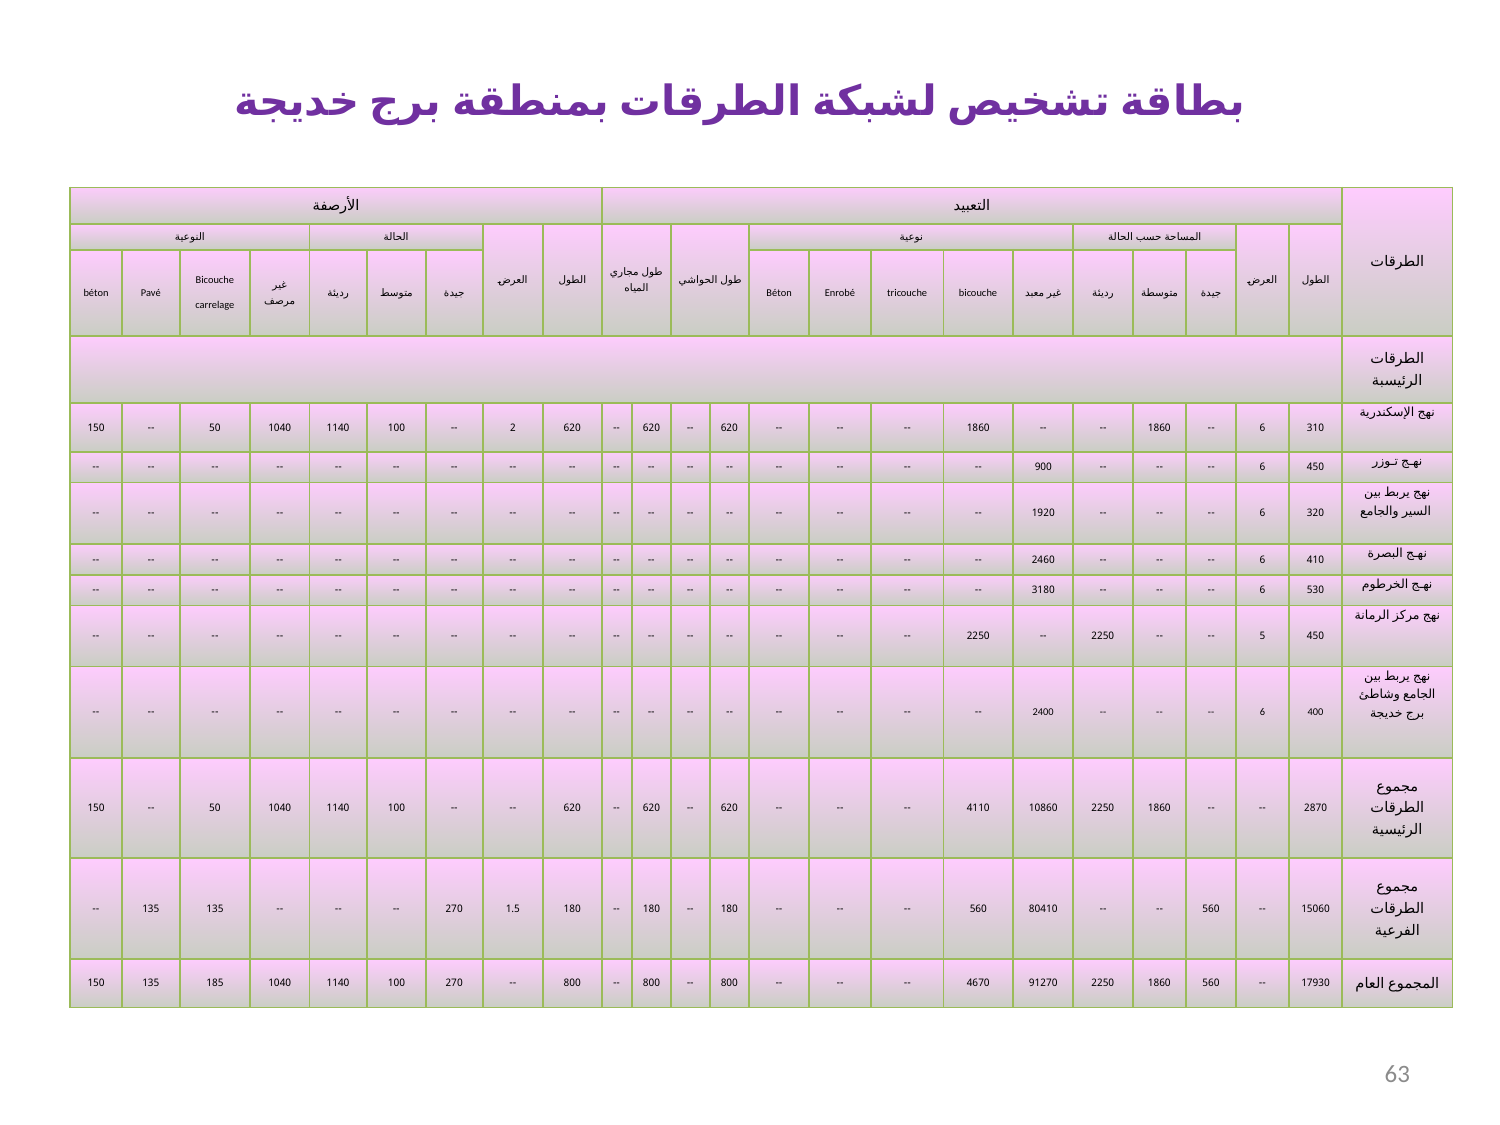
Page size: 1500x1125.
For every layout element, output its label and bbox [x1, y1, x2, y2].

table_cell [944, 404, 1012, 451]
table_cell [484, 483, 542, 543]
table_cell [427, 606, 482, 666]
table_cell [427, 759, 482, 857]
table_cell [1074, 960, 1132, 1007]
table_cell [544, 759, 601, 857]
table_cell [123, 453, 179, 482]
table_cell [251, 759, 309, 857]
table_cell [633, 576, 670, 605]
table_cell [872, 960, 943, 1007]
table_cell [1290, 960, 1341, 1007]
table_cell [750, 576, 808, 605]
table_cell [71, 576, 121, 605]
table_cell [71, 859, 121, 958]
table_cell [672, 759, 709, 857]
table_cell [71, 667, 121, 757]
table_cell [711, 453, 748, 482]
table_cell [1074, 667, 1132, 757]
table_cell [123, 667, 179, 757]
table_cell [368, 576, 425, 605]
table_cell [1343, 453, 1452, 482]
table_cell [484, 404, 542, 451]
table_cell [1187, 606, 1235, 666]
table_cell [1134, 576, 1185, 605]
table_cell [1187, 453, 1235, 482]
table_cell [1074, 545, 1132, 574]
table_cell [368, 667, 425, 757]
table_cell [1237, 576, 1288, 605]
table_cell [1237, 960, 1288, 1007]
table_cell [750, 667, 808, 757]
table_cell [427, 453, 482, 482]
table_cell [310, 859, 366, 958]
table_cell [603, 759, 631, 857]
table_cell [1343, 404, 1452, 451]
table_cell [672, 859, 709, 958]
table_cell [872, 606, 943, 666]
table_cell [1014, 404, 1072, 451]
table_cell [1074, 759, 1132, 857]
table_cell [810, 545, 870, 574]
table_cell [181, 606, 249, 666]
table_cell [427, 483, 482, 543]
table_cell [750, 453, 808, 482]
title [70, 70, 1421, 202]
table_cell [484, 545, 542, 574]
table_cell [1187, 759, 1235, 857]
table_cell [1014, 483, 1072, 543]
table_cell [484, 225, 542, 335]
table_cell [181, 667, 249, 757]
table_cell [672, 453, 709, 482]
table_cell [1237, 545, 1288, 574]
table_cell [633, 759, 670, 857]
table_cell [1290, 225, 1341, 335]
table_cell [427, 859, 482, 958]
table_cell [1343, 606, 1452, 666]
table_cell [368, 404, 425, 451]
table_cell [1290, 483, 1341, 543]
table_cell [711, 483, 748, 543]
table_cell [750, 251, 808, 335]
table_cell [672, 225, 748, 335]
table_cell [427, 251, 482, 335]
table_cell [1343, 759, 1452, 857]
table_cell [368, 483, 425, 543]
table_cell [603, 545, 631, 574]
table_cell [750, 404, 808, 451]
table_cell [711, 960, 748, 1007]
table_cell [427, 960, 482, 1007]
table_cell [872, 483, 943, 543]
table_cell [810, 667, 870, 757]
table_cell [810, 453, 870, 482]
table_cell [633, 667, 670, 757]
table_cell [251, 404, 309, 451]
table_cell [750, 483, 808, 543]
table_cell [484, 606, 542, 666]
table_cell [544, 483, 601, 543]
table_cell [1343, 859, 1452, 958]
table_cell [484, 960, 542, 1007]
table_cell [368, 453, 425, 482]
table_cell [1134, 404, 1185, 451]
table_cell [251, 545, 309, 574]
table_cell [603, 483, 631, 543]
table_cell [181, 960, 249, 1007]
table_cell [1187, 960, 1235, 1007]
table_cell [944, 453, 1012, 482]
table_cell [750, 225, 1072, 249]
table_cell [872, 667, 943, 757]
table_cell [181, 483, 249, 543]
table_cell [1187, 859, 1235, 958]
table_cell [251, 667, 309, 757]
table_cell [310, 545, 366, 574]
table_cell [1237, 859, 1288, 958]
table_cell [71, 251, 121, 335]
table_cell [427, 667, 482, 757]
table_cell [310, 960, 366, 1007]
table_cell [71, 545, 121, 574]
table_cell [633, 404, 670, 451]
table_cell [1074, 251, 1132, 335]
table_cell [123, 960, 179, 1007]
table_cell [368, 606, 425, 666]
table_cell [1014, 453, 1072, 482]
table_cell [181, 759, 249, 857]
table_cell [672, 576, 709, 605]
table_cell [71, 483, 121, 543]
table_cell [750, 960, 808, 1007]
table_cell [1237, 225, 1288, 335]
table_cell [711, 606, 748, 666]
table_cell [672, 404, 709, 451]
table_cell [711, 545, 748, 574]
table_cell [251, 859, 309, 958]
table_cell [123, 576, 179, 605]
table_cell [123, 759, 179, 857]
table_cell [251, 251, 309, 335]
table_header [603, 202, 1341, 223]
table_cell [1343, 667, 1452, 757]
table_cell [944, 606, 1012, 666]
table_cell [810, 404, 870, 451]
table_cell [603, 576, 631, 605]
table_cell [544, 576, 601, 605]
table_cell [810, 606, 870, 666]
table_cell [310, 759, 366, 857]
table_cell [603, 404, 631, 451]
table_cell [1014, 576, 1072, 605]
table_cell [71, 606, 121, 666]
table_cell [603, 453, 631, 482]
table_cell [1134, 667, 1185, 757]
table_cell [544, 545, 601, 574]
table_cell [750, 545, 808, 574]
table_cell [1014, 759, 1072, 857]
table_cell [1074, 453, 1132, 482]
table_cell [310, 606, 366, 666]
table_cell [368, 759, 425, 857]
table_cell [1014, 859, 1072, 958]
table_cell [672, 606, 709, 666]
table_cell [368, 251, 425, 335]
table_cell [944, 667, 1012, 757]
table_cell [181, 251, 249, 335]
table_cell [1237, 759, 1288, 857]
table_cell [872, 545, 943, 574]
table_cell [1014, 667, 1072, 757]
table_cell [672, 545, 709, 574]
table_cell [1187, 404, 1235, 451]
table_cell [310, 225, 482, 249]
table_cell [944, 759, 1012, 857]
table_cell [672, 960, 709, 1007]
table_cell [1014, 960, 1072, 1007]
table_cell [1134, 960, 1185, 1007]
table_cell [251, 960, 309, 1007]
table_cell [603, 859, 631, 958]
table_cell [603, 960, 631, 1007]
table_cell [123, 606, 179, 666]
table_cell [1343, 337, 1452, 402]
table_cell [310, 251, 366, 335]
table_cell [810, 960, 870, 1007]
table_cell [633, 483, 670, 543]
table_cell [1074, 606, 1132, 666]
table_cell [711, 667, 748, 757]
table_cell [711, 576, 748, 605]
table_cell [368, 545, 425, 574]
table_cell [181, 576, 249, 605]
table_cell [1014, 545, 1072, 574]
table_cell [1343, 960, 1452, 1007]
table_cell [484, 859, 542, 958]
table_cell [484, 576, 542, 605]
table_cell [633, 960, 670, 1007]
table_cell [1187, 251, 1235, 335]
table_cell [484, 667, 542, 757]
table_cell [633, 859, 670, 958]
table_cell [427, 545, 482, 574]
table_cell [1187, 545, 1235, 574]
table_cell [71, 960, 121, 1007]
table_cell [603, 225, 670, 335]
table_cell [872, 859, 943, 958]
table_cell [711, 759, 748, 857]
table_cell [427, 576, 482, 605]
table_cell [1187, 667, 1235, 757]
table_cell [368, 960, 425, 1007]
table_cell [544, 667, 601, 757]
table_cell [672, 483, 709, 543]
table_cell [810, 576, 870, 605]
table_cell [603, 667, 631, 757]
table_cell [872, 251, 943, 335]
table_cell [603, 606, 631, 666]
table_cell [1290, 667, 1341, 757]
table_cell [810, 859, 870, 958]
table_cell [251, 576, 309, 605]
table_cell [123, 251, 179, 335]
table_cell [251, 606, 309, 666]
table_cell [1237, 404, 1288, 451]
table_cell [944, 859, 1012, 958]
table_cell [544, 453, 601, 482]
table_cell [310, 483, 366, 543]
table_cell [181, 859, 249, 958]
table_cell [544, 859, 601, 958]
table_cell [1074, 404, 1132, 451]
table_cell [1014, 606, 1072, 666]
table_cell [181, 404, 249, 451]
table_cell [123, 859, 179, 958]
table_cell [544, 225, 601, 335]
table_cell [71, 225, 309, 249]
table_cell [71, 759, 121, 857]
table_cell [71, 453, 121, 482]
table_cell [544, 960, 601, 1007]
table_cell [251, 453, 309, 482]
table_cell [1343, 576, 1452, 605]
table_cell [181, 545, 249, 574]
table_cell [310, 576, 366, 605]
table_cell [872, 404, 943, 451]
table_cell [750, 859, 808, 958]
table_cell [1074, 576, 1132, 605]
table_cell [1290, 453, 1341, 482]
table_cell [750, 759, 808, 857]
table_cell [1343, 545, 1452, 574]
table_cell [810, 759, 870, 857]
table_cell [123, 483, 179, 543]
table_cell [944, 960, 1012, 1007]
table_cell [1134, 859, 1185, 958]
table_cell [1187, 483, 1235, 543]
table_cell [672, 667, 709, 757]
table_cell [71, 337, 1341, 402]
table_cell [427, 404, 482, 451]
table_cell [310, 667, 366, 757]
table_cell [1237, 483, 1288, 543]
table_cell [1237, 667, 1288, 757]
table_cell [1343, 483, 1452, 543]
table_cell [71, 404, 121, 451]
table_cell [1290, 606, 1341, 666]
table_cell [1134, 759, 1185, 857]
table_cell [1290, 404, 1341, 451]
table_cell [544, 606, 601, 666]
table_cell [1134, 545, 1185, 574]
slide_number [1074, 1042, 1425, 1103]
table_cell [944, 545, 1012, 574]
table_cell [1014, 251, 1072, 335]
table_cell [368, 859, 425, 958]
table_cell [123, 545, 179, 574]
table_cell [123, 404, 179, 451]
table_cell [1237, 606, 1288, 666]
table_header [1343, 188, 1452, 335]
table_cell [711, 859, 748, 958]
table_cell [251, 483, 309, 543]
table_cell [872, 759, 943, 857]
table_cell [1134, 251, 1185, 335]
table_cell [1237, 453, 1288, 482]
table_cell [872, 453, 943, 482]
table_cell [1134, 606, 1185, 666]
table_cell [310, 453, 366, 482]
table_cell [181, 453, 249, 482]
table_cell [1074, 225, 1235, 249]
table_cell [711, 404, 748, 451]
table_cell [1187, 576, 1235, 605]
table_cell [750, 606, 808, 666]
table_cell [1290, 545, 1341, 574]
table_cell [810, 483, 870, 543]
table_cell [1290, 859, 1341, 958]
table_cell [310, 404, 366, 451]
table_cell [1134, 483, 1185, 543]
table_cell [1134, 453, 1185, 482]
table_cell [633, 606, 670, 666]
table_cell [944, 251, 1012, 335]
table_cell [633, 453, 670, 482]
table_cell [544, 404, 601, 451]
table_header [71, 202, 601, 223]
table_cell [1290, 576, 1341, 605]
table_cell [1074, 483, 1132, 543]
table_cell [484, 759, 542, 857]
table_cell [484, 453, 542, 482]
table_cell [810, 251, 870, 335]
table_cell [633, 545, 670, 574]
table_cell [944, 483, 1012, 543]
table_cell [1290, 759, 1341, 857]
table_cell [1074, 859, 1132, 958]
table_cell [872, 576, 943, 605]
table_cell [944, 576, 1012, 605]
